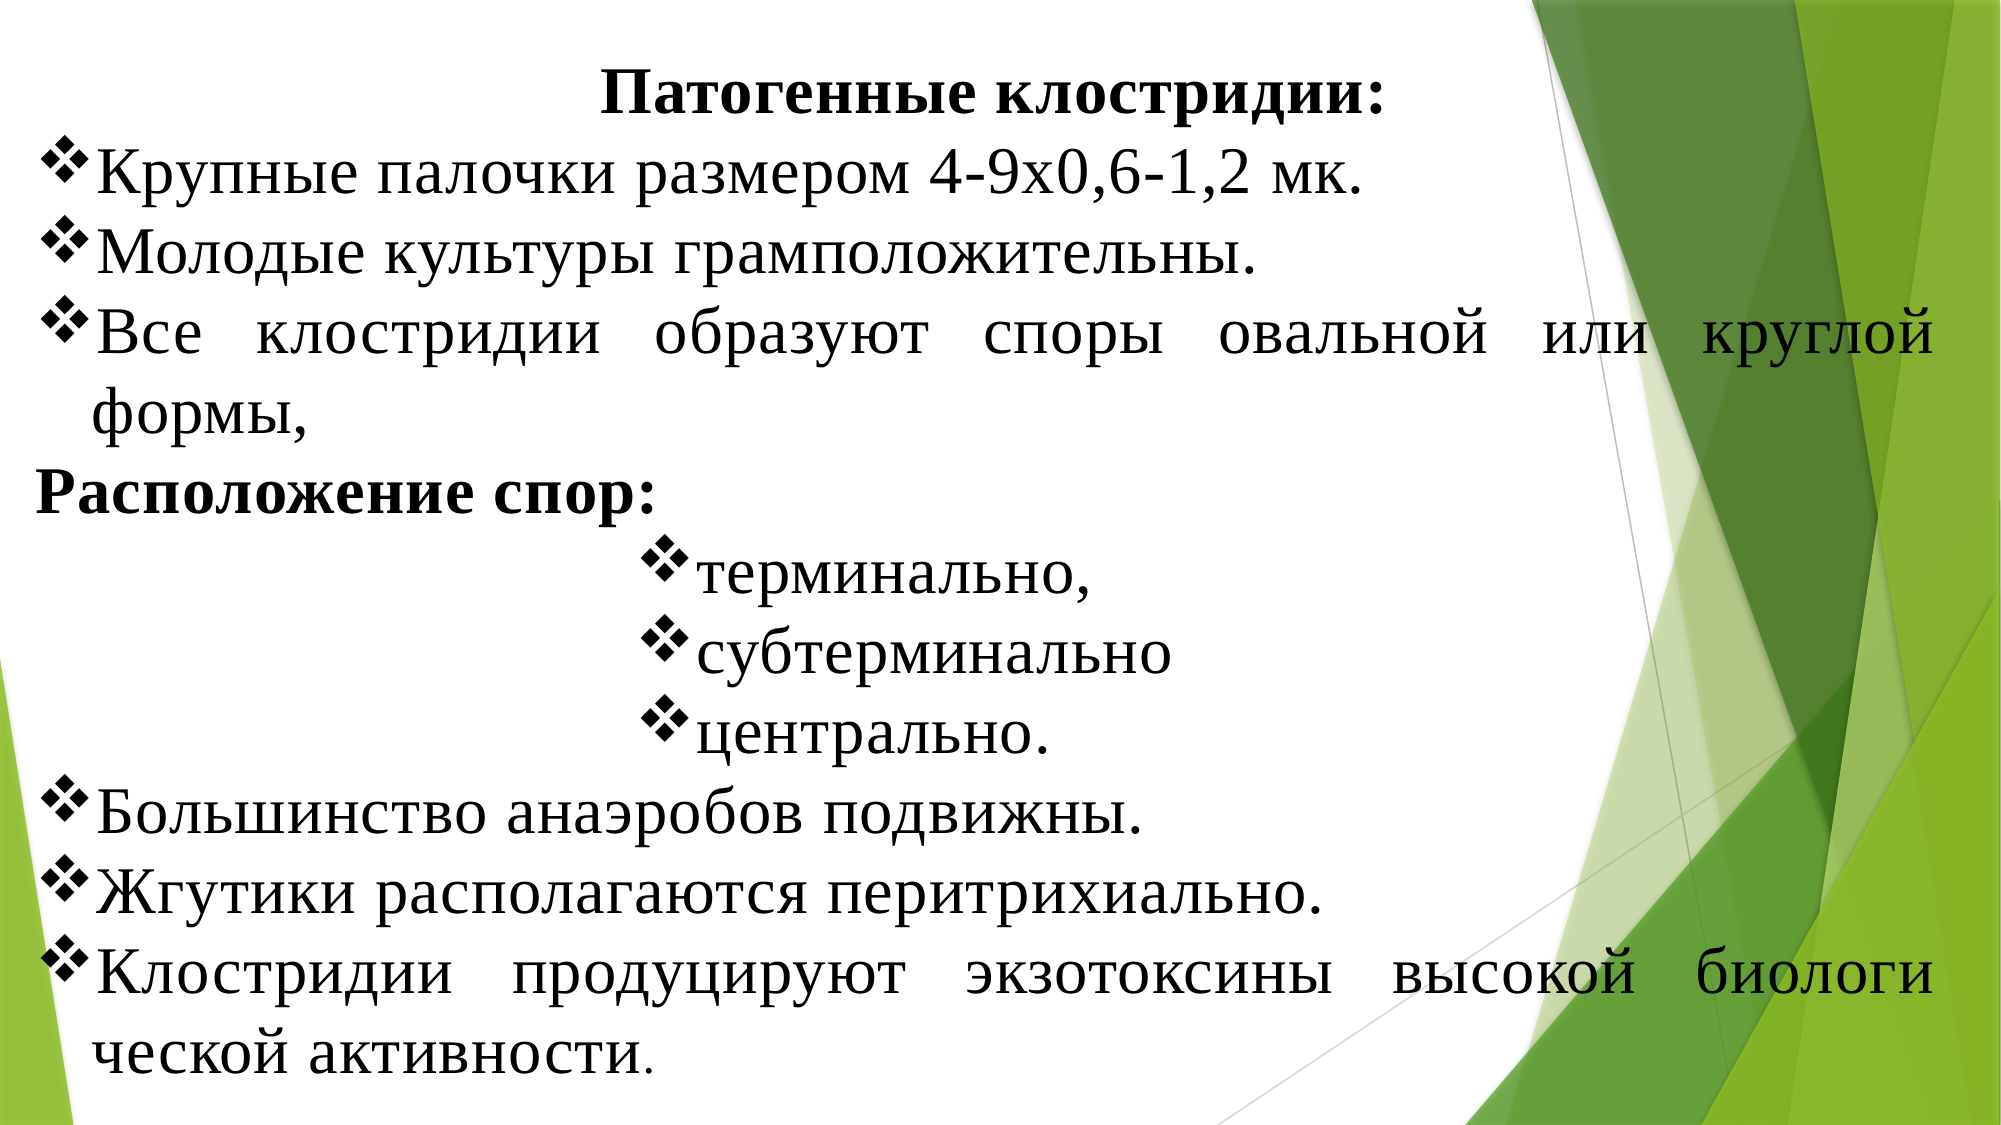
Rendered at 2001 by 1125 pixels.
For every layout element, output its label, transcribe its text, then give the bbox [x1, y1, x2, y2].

text_box Патогенные клостридии: Крупные палочки размером 4-9x0,6-1,2 мк. Молодые культуры грамположительны. Все клостридии образуют споры овальной или круглой формы, Расположение спор: терминально, субтерминально центрально. Большинство анаэробов под­вижны. Жгутики располагаются перитрихиально. Кло­стридии продуцируют экзотоксины высокой биологи­ческой активности. [20, 39, 1953, 1095]
